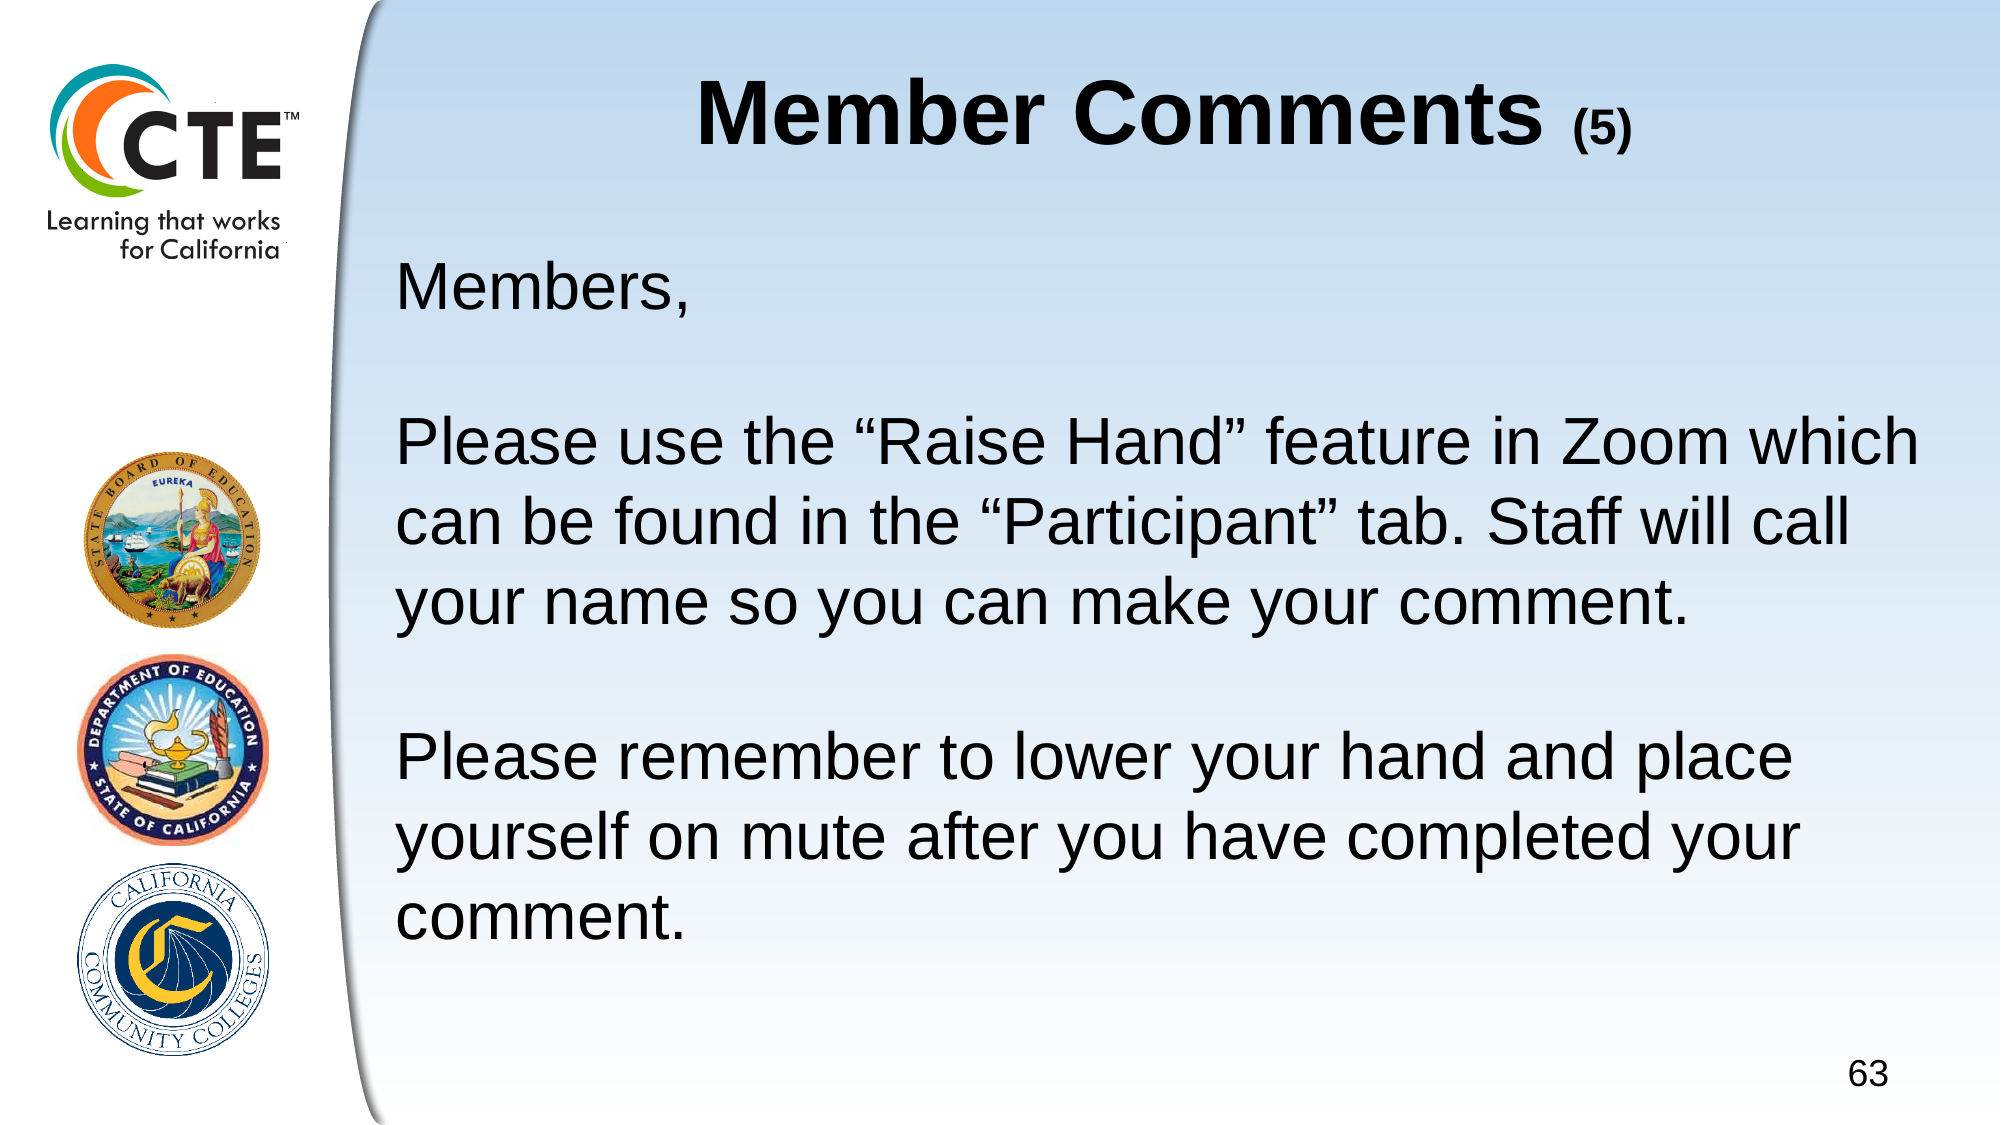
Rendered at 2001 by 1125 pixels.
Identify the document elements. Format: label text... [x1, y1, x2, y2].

title Member Comments (5) [381, 24, 1948, 206]
list Members, Please use the “Raise Hand” feature in Zoom which can be found in the “Participant” tab. Staff will call your name so you can make your comment. Please remember to lower your hand and place yourself on mute after you have completed your comment. [381, 235, 1948, 1027]
picture [77, 445, 269, 637]
picture [77, 654, 269, 846]
picture [77, 863, 269, 1056]
picture [48, 64, 299, 259]
